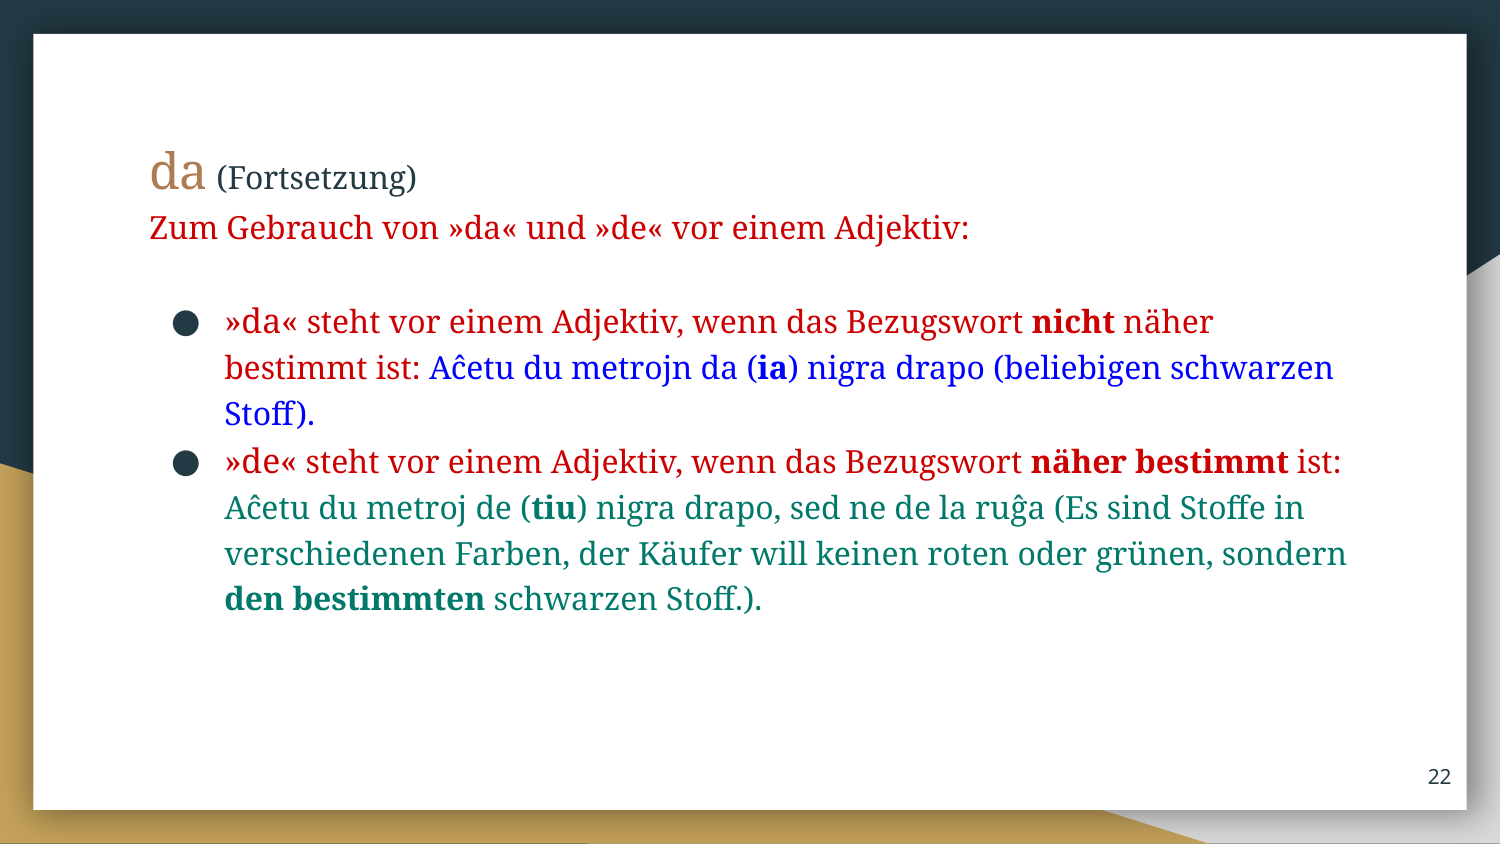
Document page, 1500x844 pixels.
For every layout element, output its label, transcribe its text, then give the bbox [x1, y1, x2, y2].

list da (Fortsetzung) Zum Gebrauch von »da« und »de« vor einem Adjektiv: »da« steht vor einem Adjektiv, wenn das Bezugswort nicht näher bestimmt ist: Aĉetu du metrojn da (ia) nigra drapo (beliebigen schwarzen Stoff). »de« steht vor einem Adjektiv, wenn das Bezugswort näher bestimmt ist: Aĉetu du metroj de (tiu) nigra drapo, sed ne de la ruĝa (Es sind Stoffe in verschiedenen Farben, der Käufer will keinen roten oder grünen, sondern den bestimmten schwarzen Stoff.). [134, 112, 1366, 714]
slide_number ‹#› [1376, 745, 1467, 810]
